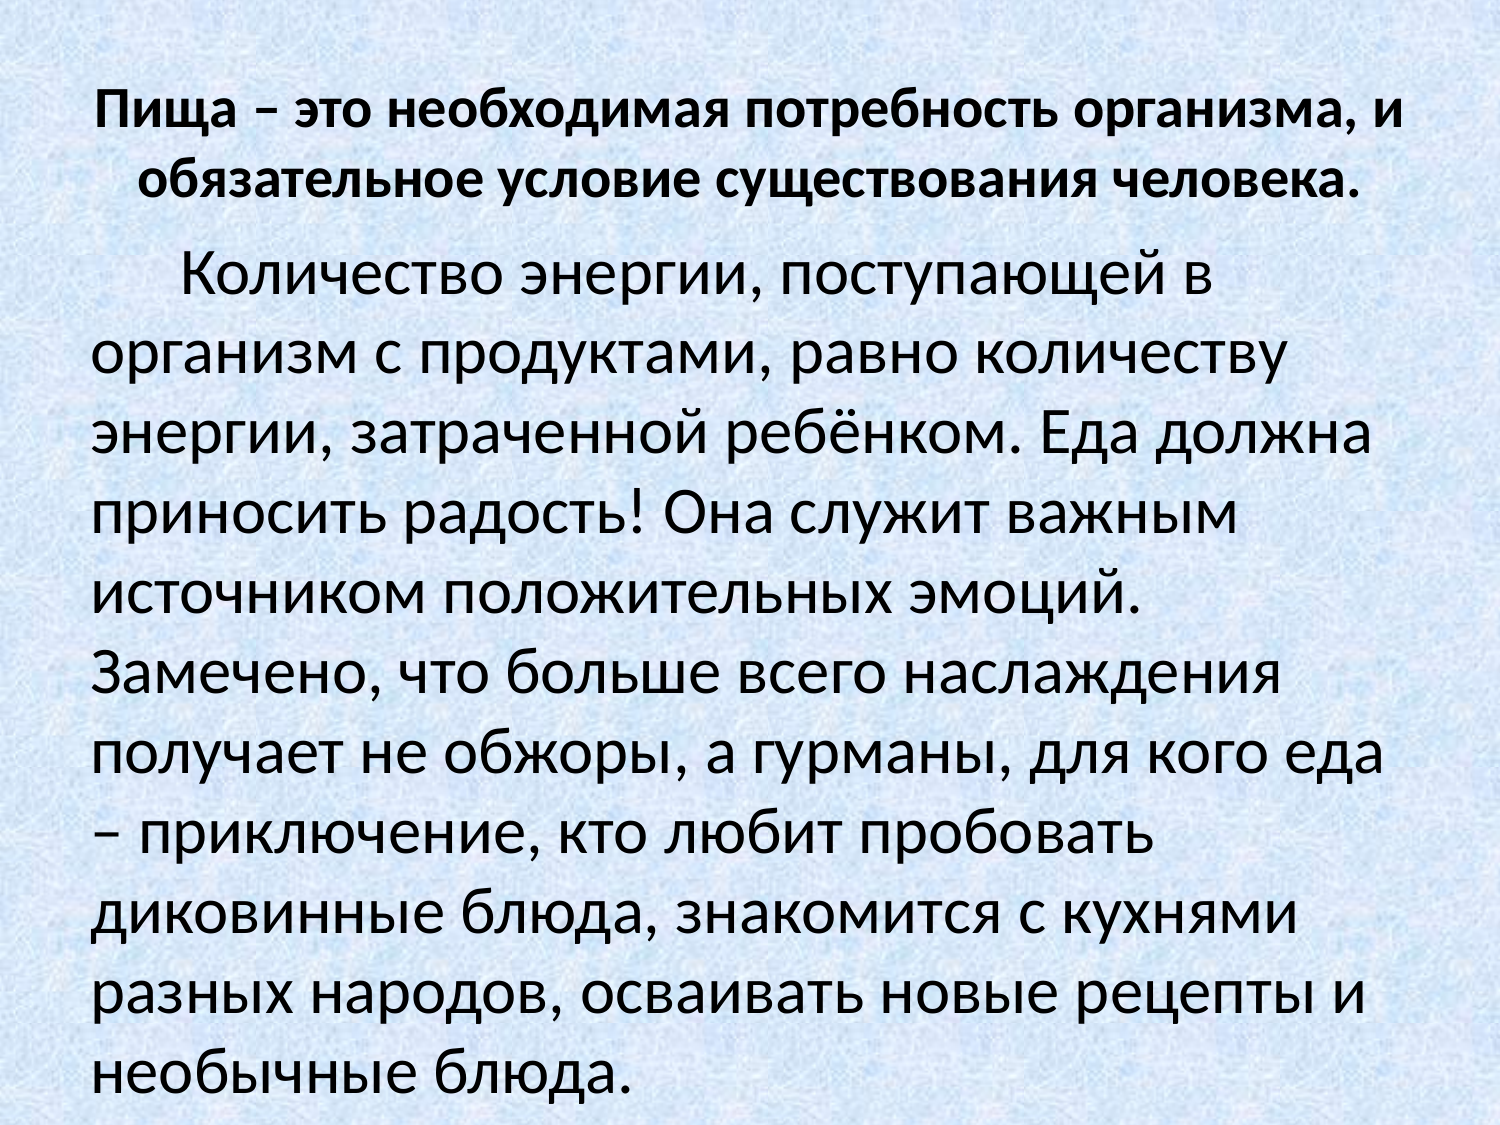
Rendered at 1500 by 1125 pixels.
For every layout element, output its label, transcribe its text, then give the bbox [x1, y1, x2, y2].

list Количество энергии, поступающей в организм с продуктами, равно количеству энергии, затраченной ребёнком. Еда должна приносить радость! Она служит важным источником положительных эмоций. Замечено, что больше всего наслаждения получает не обжоры, а гурманы, для кого еда – приключение, кто любит пробовать диковинные блюда, знакомится с кухнями разных народов, осваивать новые рецепты и необычные блюда. [75, 219, 1425, 1005]
picture [0, 0, 1500, 1125]
title Пища – это необходимая потребность организма, и обязательное условие существования человека. [75, 45, 1425, 219]
